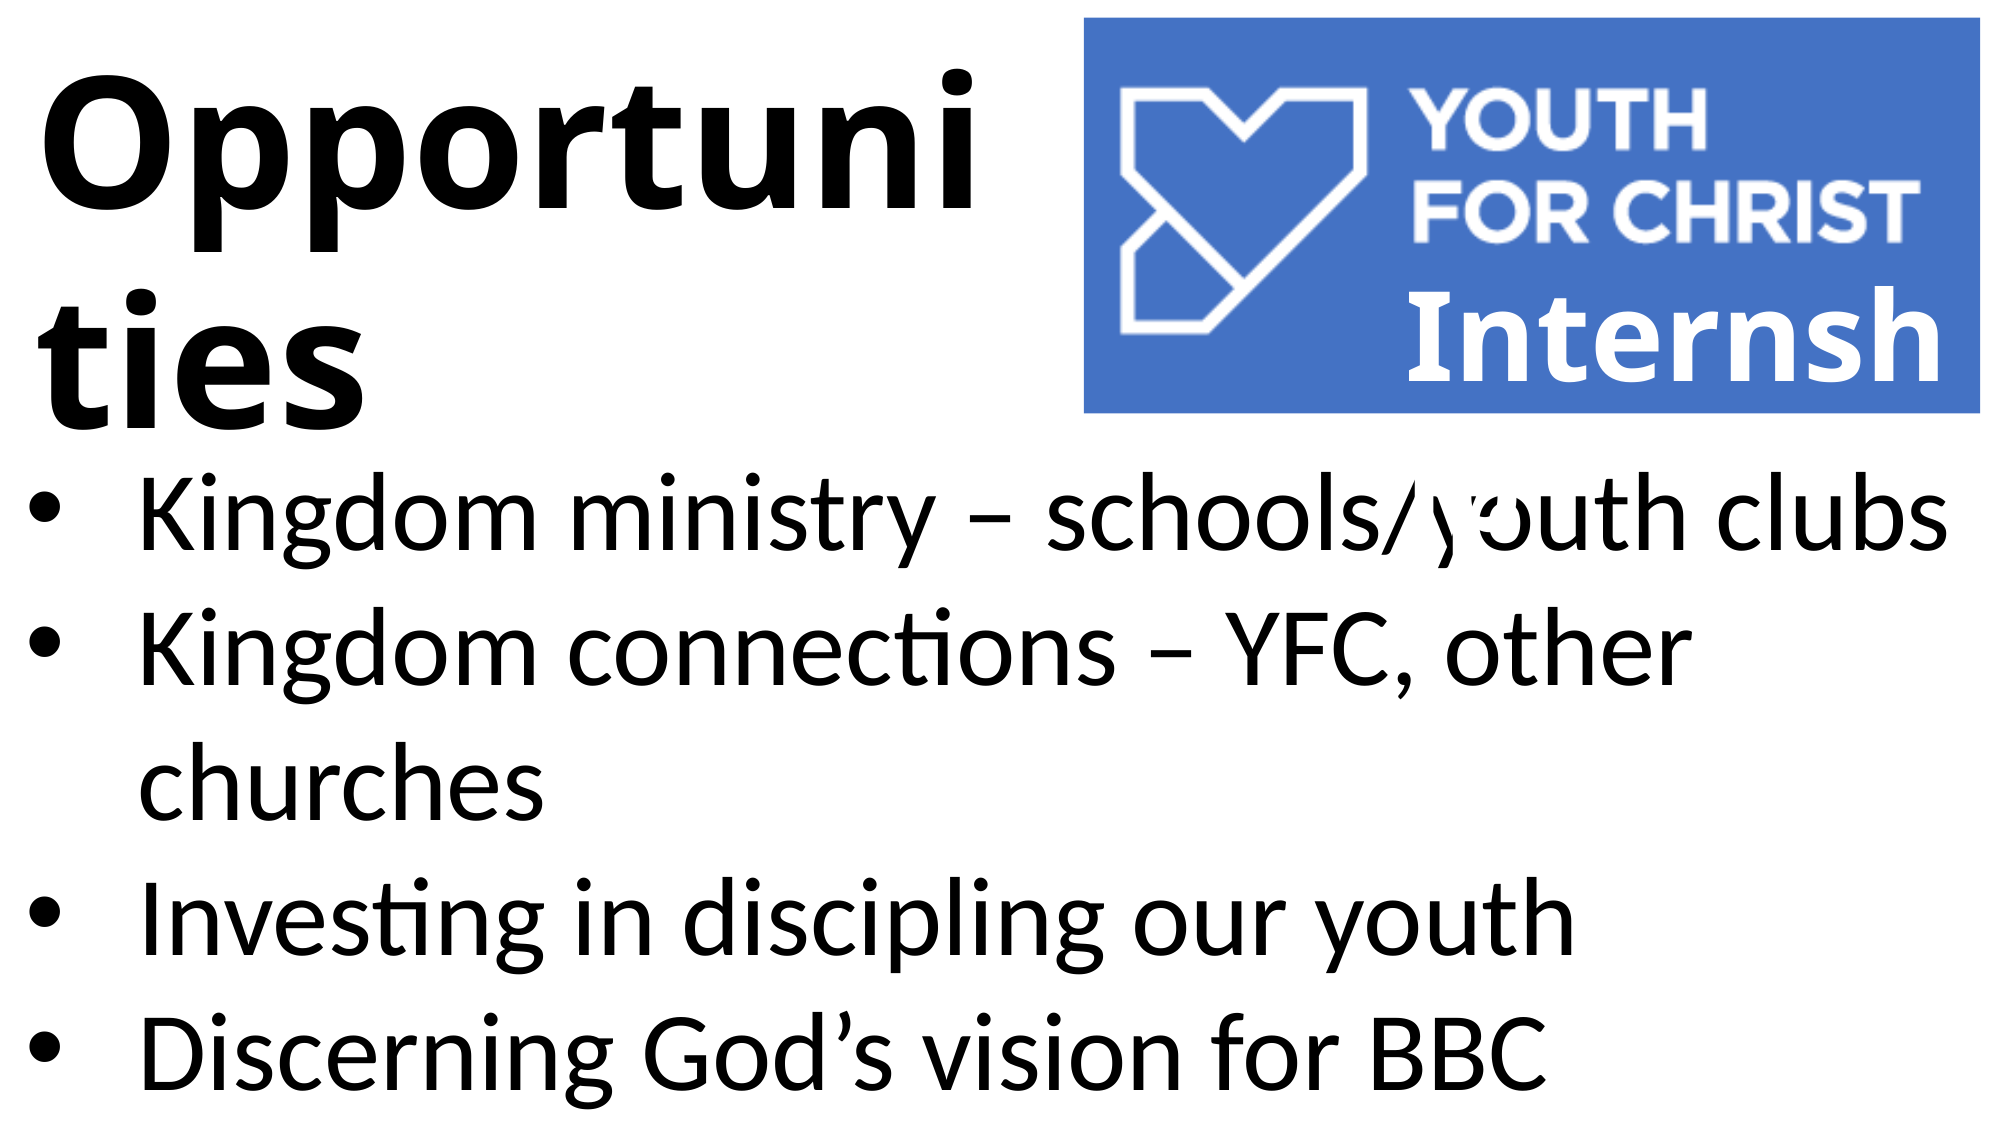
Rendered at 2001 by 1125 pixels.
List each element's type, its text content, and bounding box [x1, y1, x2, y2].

text_box Kingdom ministry – schools/youth clubs Kingdom connections – YFC, other churches Investing in discipling our youth Discerning God’s vision for BBC [10, 430, 1991, 1121]
text_box Opportunities [19, 17, 1049, 473]
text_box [921, 17, 1981, 416]
